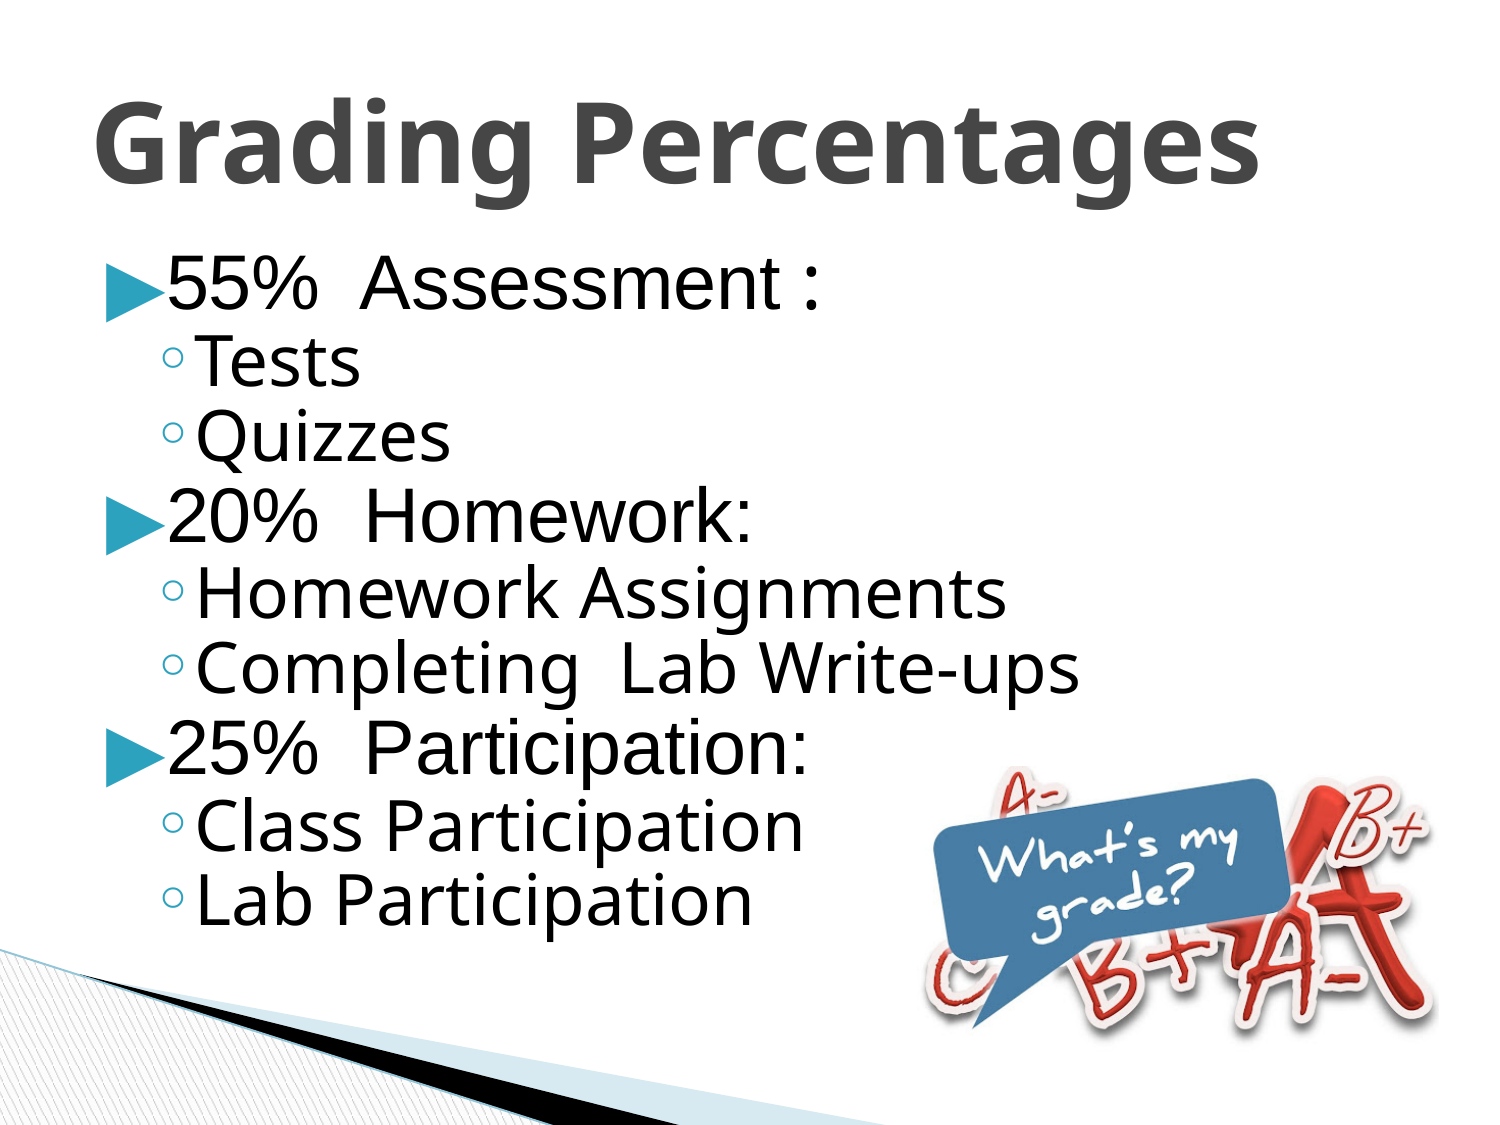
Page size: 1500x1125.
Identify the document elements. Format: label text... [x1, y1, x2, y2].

list 55% Assessment : Tests Quizzes 20% Homework: Homework Assignments Completing Lab Write-ups 25% Participation: Class Participation Lab Participation [75, 243, 1425, 986]
picture [916, 766, 1439, 1060]
title Grading Percentages [75, 45, 1425, 233]
